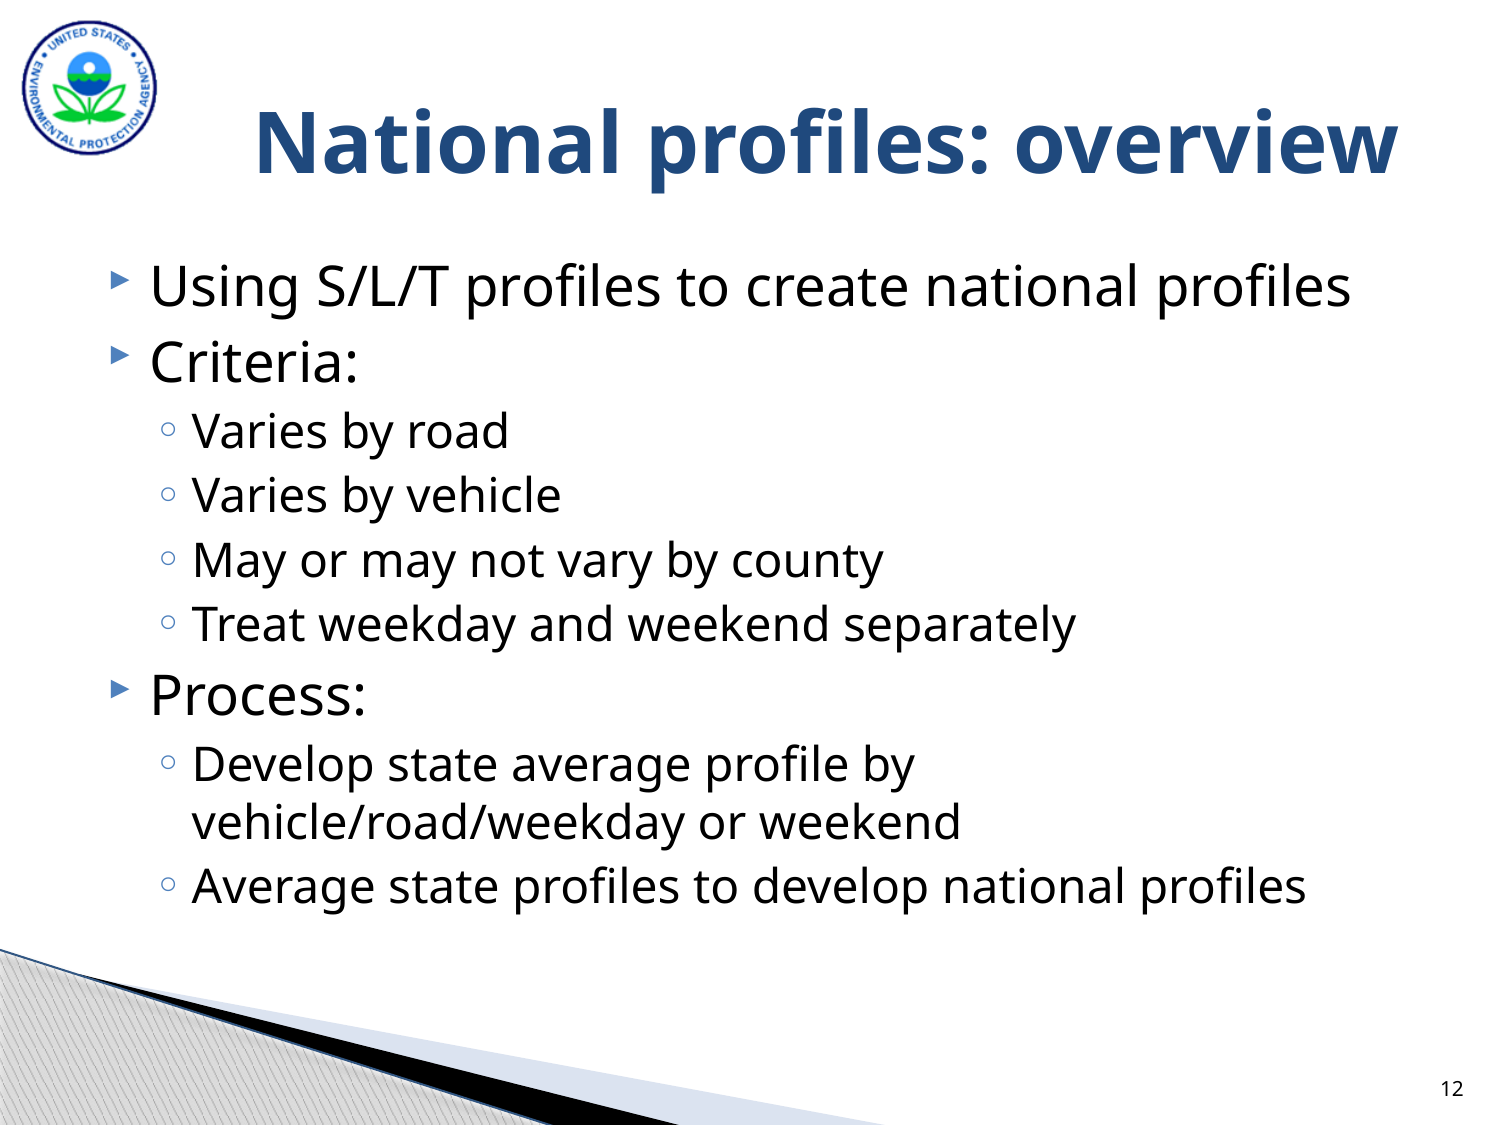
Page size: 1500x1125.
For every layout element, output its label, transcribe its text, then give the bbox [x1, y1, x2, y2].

list Using S/L/T profiles to create national profiles Criteria: Varies by road Varies by vehicle May or may not vary by county Treat weekday and weekend separately Process: Develop state average profile by vehicle/road/weekday or weekend Average state profiles to develop national profiles [75, 243, 1425, 986]
title National profiles: overview [237, 45, 1425, 233]
slide_number 12 [1418, 1051, 1479, 1112]
picture [12, 12, 167, 163]
